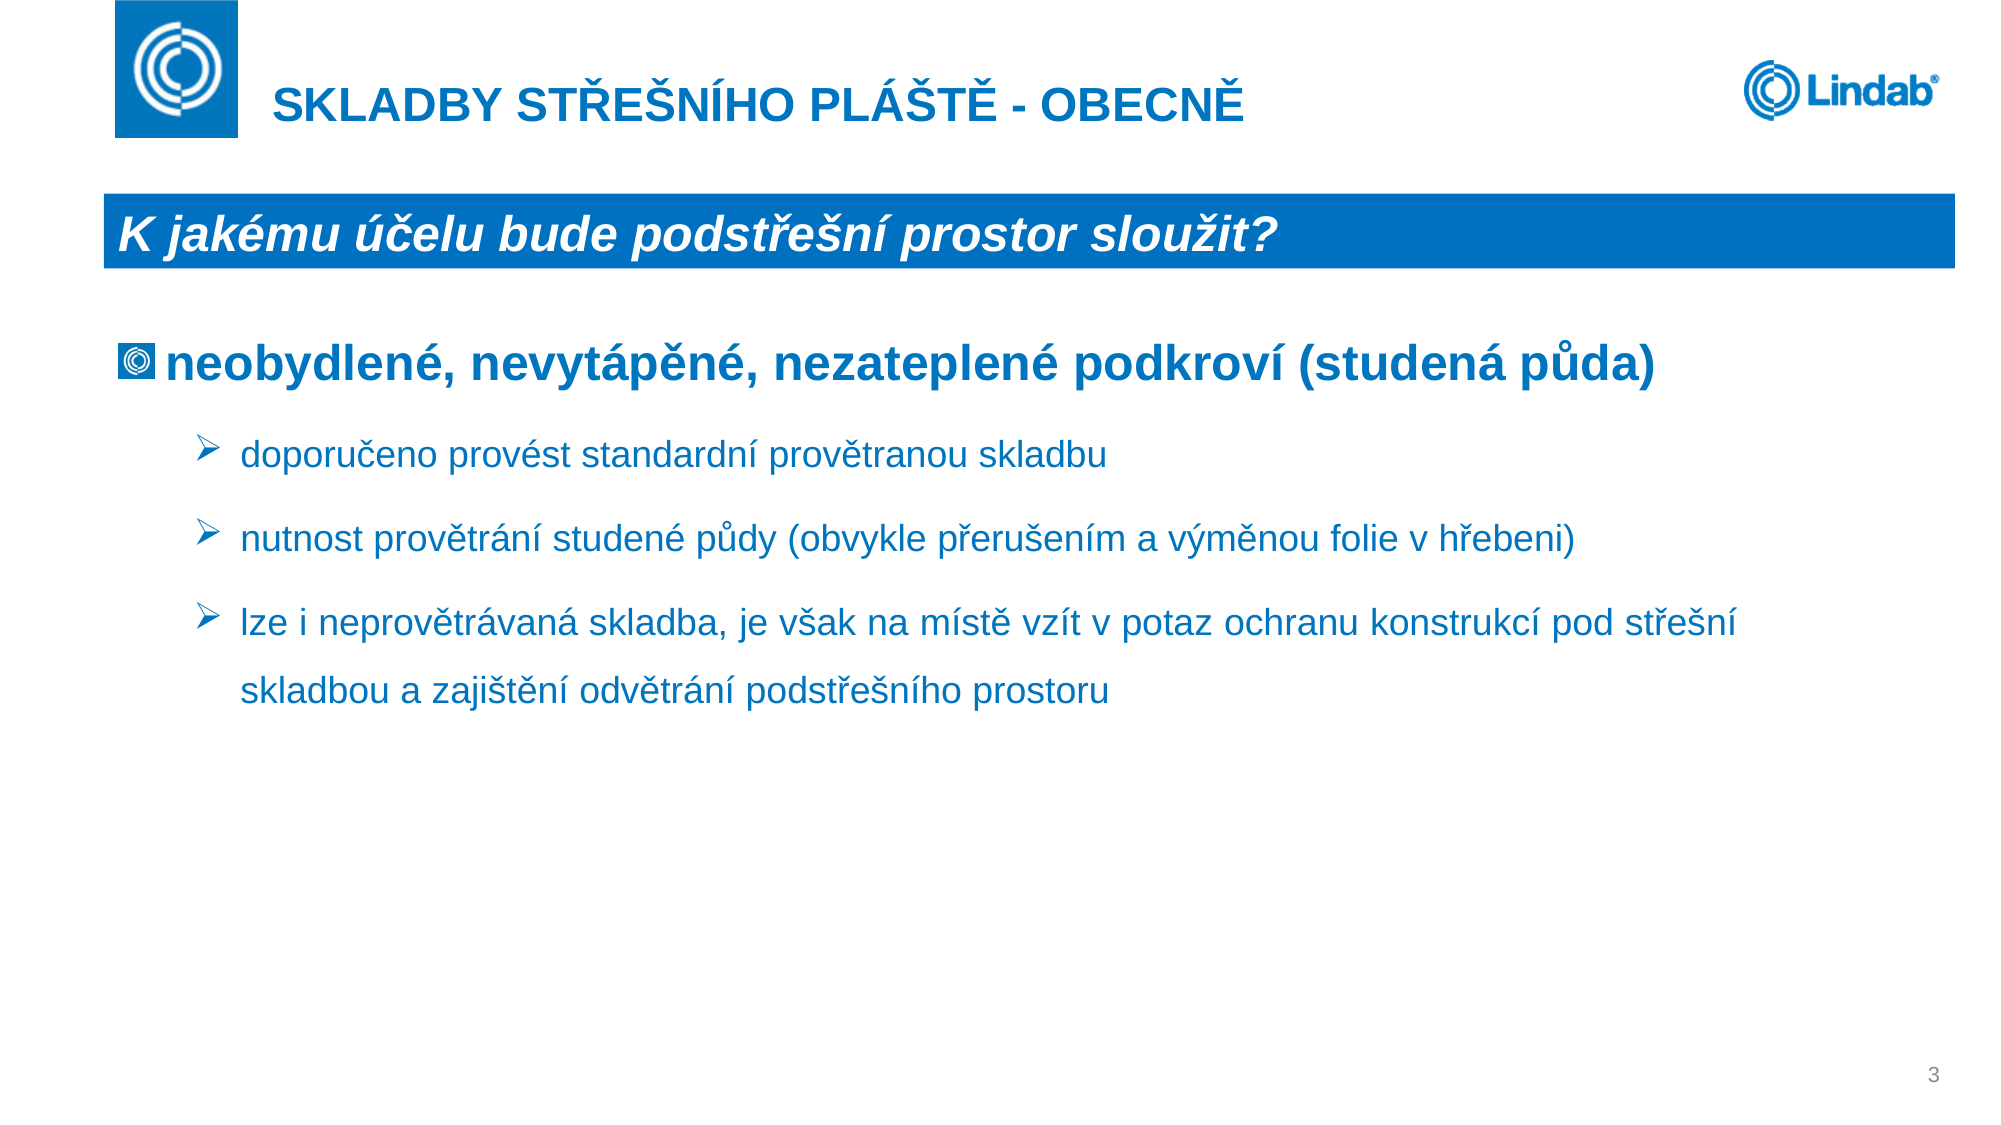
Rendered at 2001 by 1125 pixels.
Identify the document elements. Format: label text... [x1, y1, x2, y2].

text_box SKLADBY STŘEŠNÍHO PLÁŠTĚ - OBECNĚ [257, 66, 1541, 139]
picture [1744, 60, 1940, 121]
text_box K jakému účelu bude podstřešní prostor sloužit? [103, 193, 1955, 269]
picture [115, 0, 238, 138]
text_box neobydlené, nevytápěné, nezateplené podkroví (studená půda) doporučeno provést standardní provětranou skladbu nutnost provětrání studené půdy (obvykle přerušením a výměnou folie v hřebeni) lze i neprovětrávaná skladba, je však na místě vzít v potaz ochranu konstrukcí pod střešní skladbou a zajištění odvětrání podstřešního prostoru [103, 293, 1753, 719]
picture [118, 343, 155, 379]
slide_number 3 [1651, 1043, 1955, 1104]
